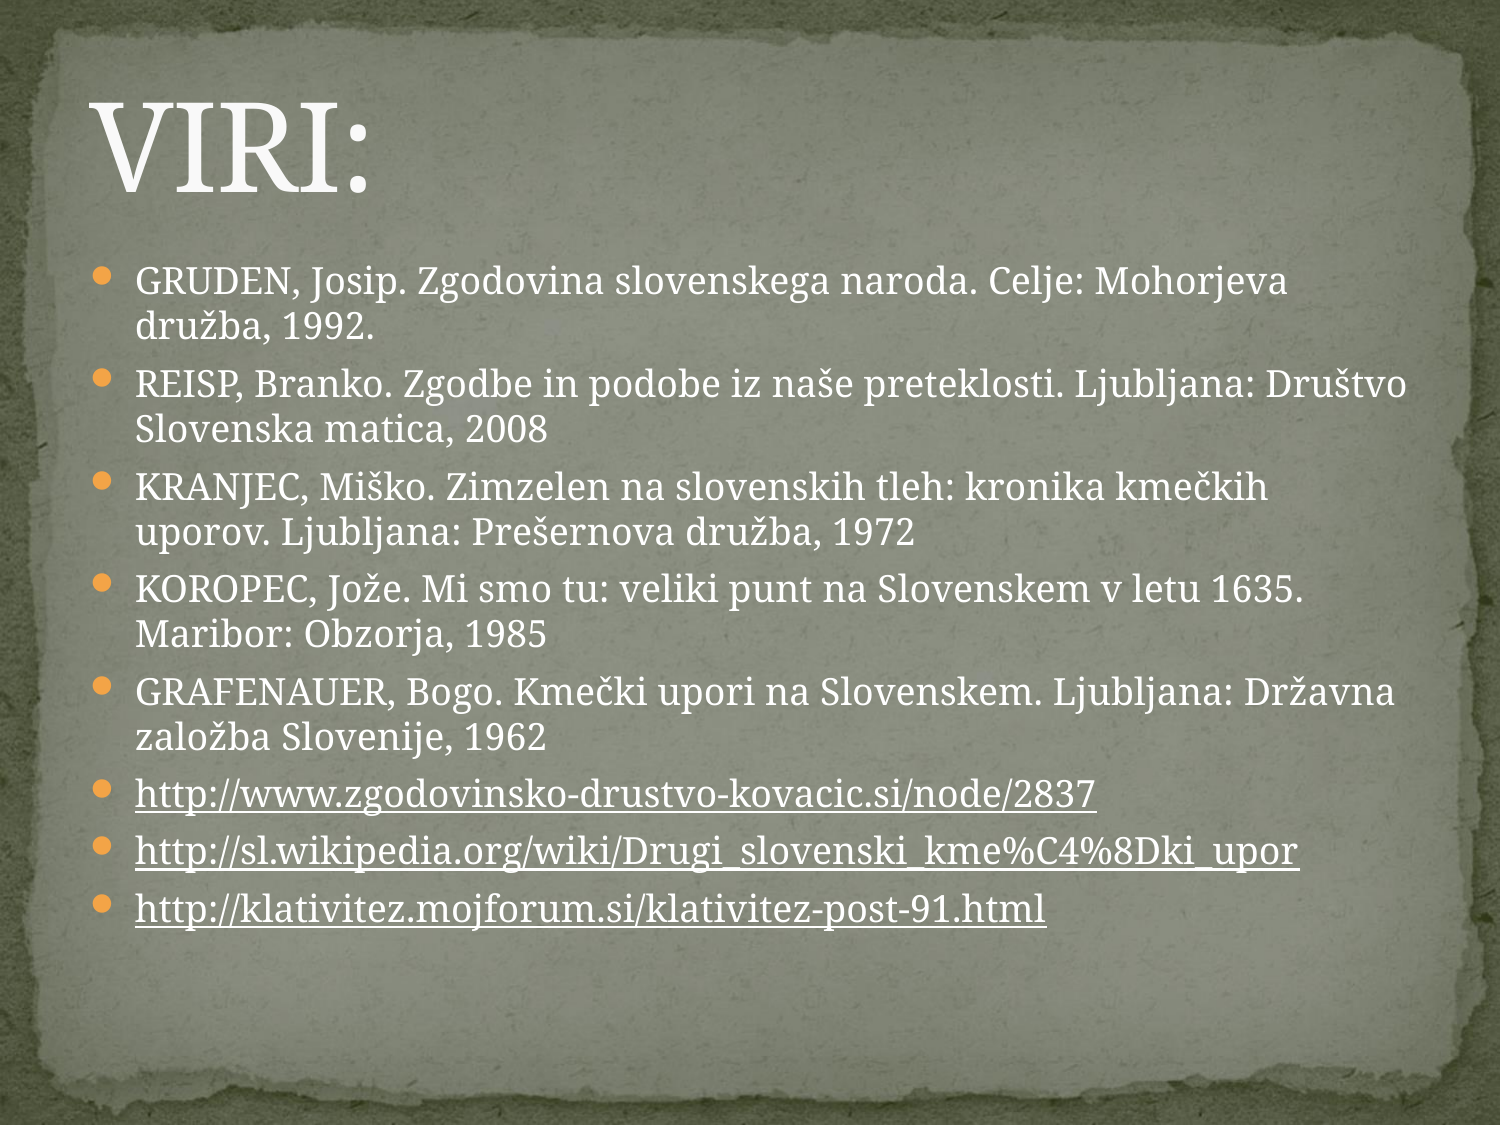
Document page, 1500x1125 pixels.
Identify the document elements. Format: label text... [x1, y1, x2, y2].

list GRUDEN, Josip. Zgodovina slovenskega naroda. Celje: Mohorjeva družba, 1992. REISP, Branko. Zgodbe in podobe iz naše preteklosti. Ljubljana: Društvo Slovenska matica, 2008 KRANJEC, Miško. Zimzelen na slovenskih tleh: kronika kmečkih uporov. Ljubljana: Prešernova družba, 1972 KOROPEC, Jože. Mi smo tu: veliki punt na Slovenskem v letu 1635. Maribor: Obzorja, 1985 GRAFENAUER, Bogo. Kmečki upori na Slovenskem. Ljubljana: Državna založba Slovenije, 1962 http://www.zgodovinsko-drustvo-kovacic.si/node/2837 http://sl.wikipedia.org/wiki/Drugi_slovenski_kme%C4%8Dki_upor http://klativitez.mojforum.si/klativitez-post-91.html [75, 249, 1425, 1000]
title VIRI: [74, 24, 1425, 225]
picture [0, 0, 1500, 1125]
